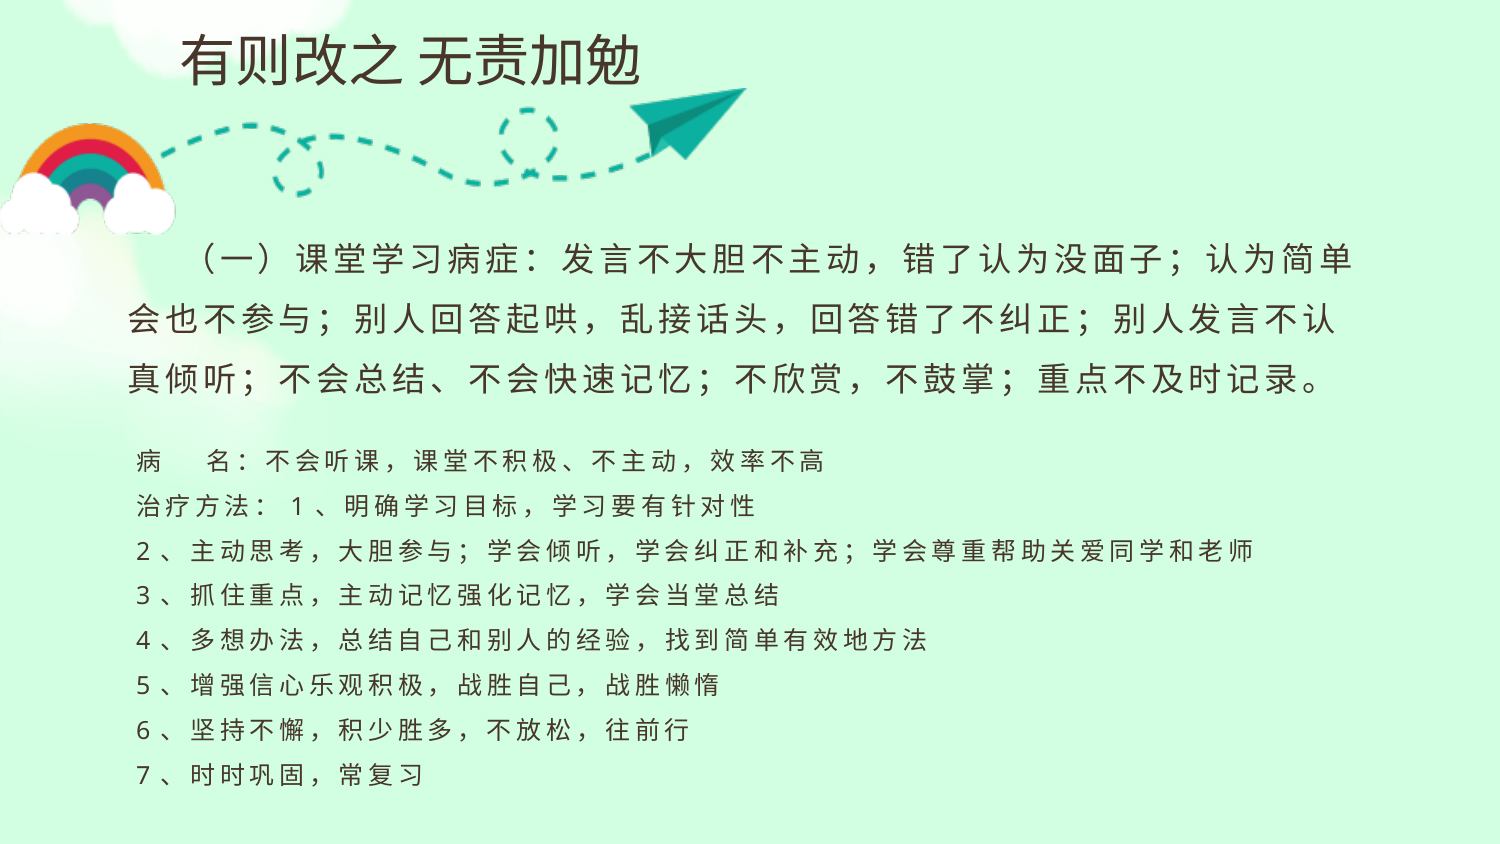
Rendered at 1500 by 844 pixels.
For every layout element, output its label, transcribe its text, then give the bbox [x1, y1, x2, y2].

text_box 有则改之 无责加勉 [26, 19, 795, 99]
text_box 病 名：不会听课，课堂不积极、不主动，效率不高 治疗方法：1、明确学习目标，学习要有针对性 2、主动思考，大胆参与；学会倾听，学会纠正和补充；学会尊重帮助关爱同学和老师 3、抓住重点，主动记忆强化记忆，学会当堂总结 4、多想办法，总结自己和别人的经验，找到简单有效地方法 5、增强信心乐观积极，战胜自己，战胜懒惰 6、坚持不懈，积少胜多，不放松，往前行 7、时时巩固，常复习 [124, 424, 1452, 795]
picture [0, 0, 1500, 844]
text_box （一）课堂学习病症：发言不大胆不主动，错了认为没面子；认为简单会也不参与；别人回答起哄，乱接话头，回答错了不纠正；别人发言不认真倾听；不会总结、不会快速记忆；不欣赏，不鼓掌；重点不及时记录。 [116, 212, 1384, 404]
